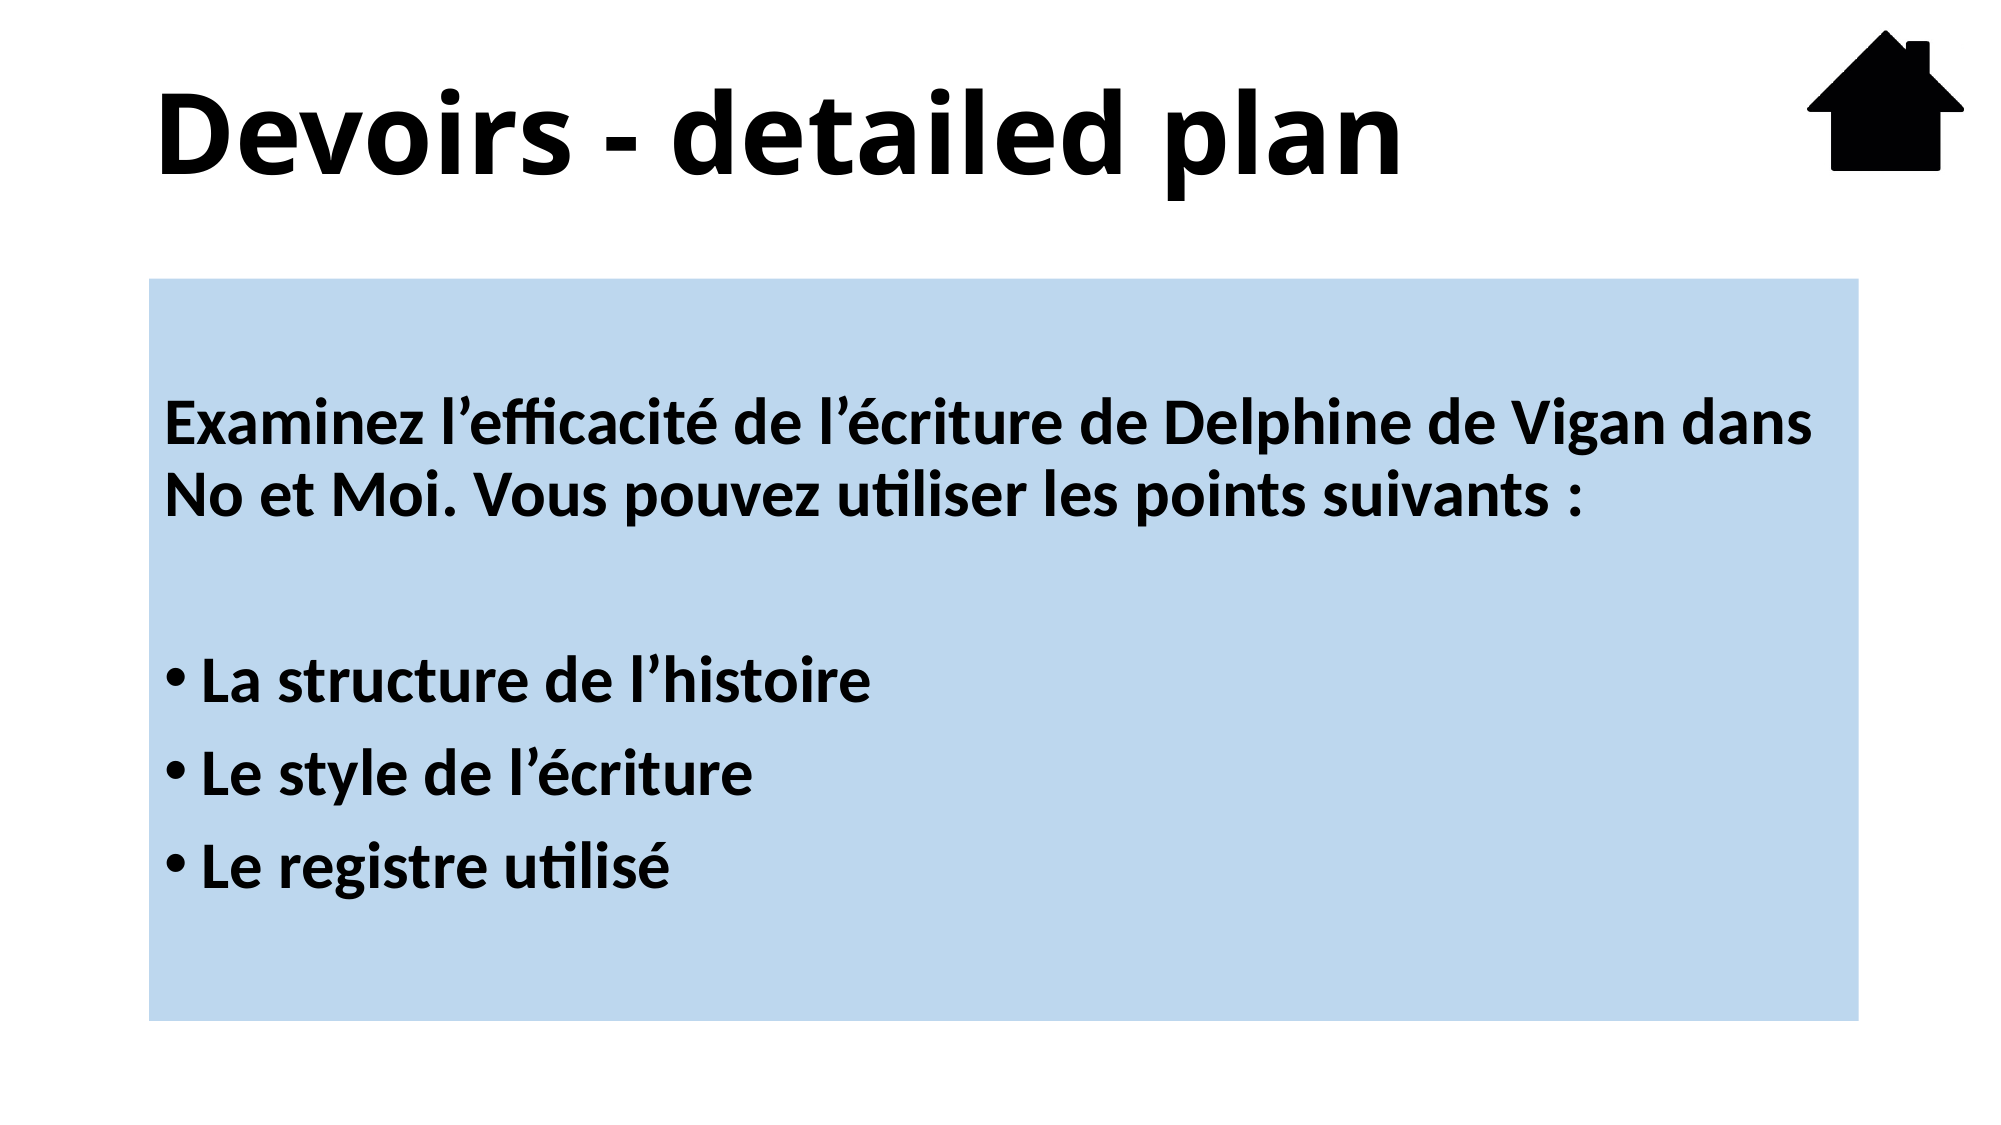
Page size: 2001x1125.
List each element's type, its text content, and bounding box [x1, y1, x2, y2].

picture [1807, 22, 1964, 179]
list Examinez l’efficacité de l’écriture de Delphine de Vigan dans No et Moi. Vous pouvez utiliser les points suivants : La structure de l’histoire Le style de l’écriture Le registre utilisé [149, 278, 1859, 1021]
text_box Devoirs - detailed plan [137, 29, 1450, 247]
